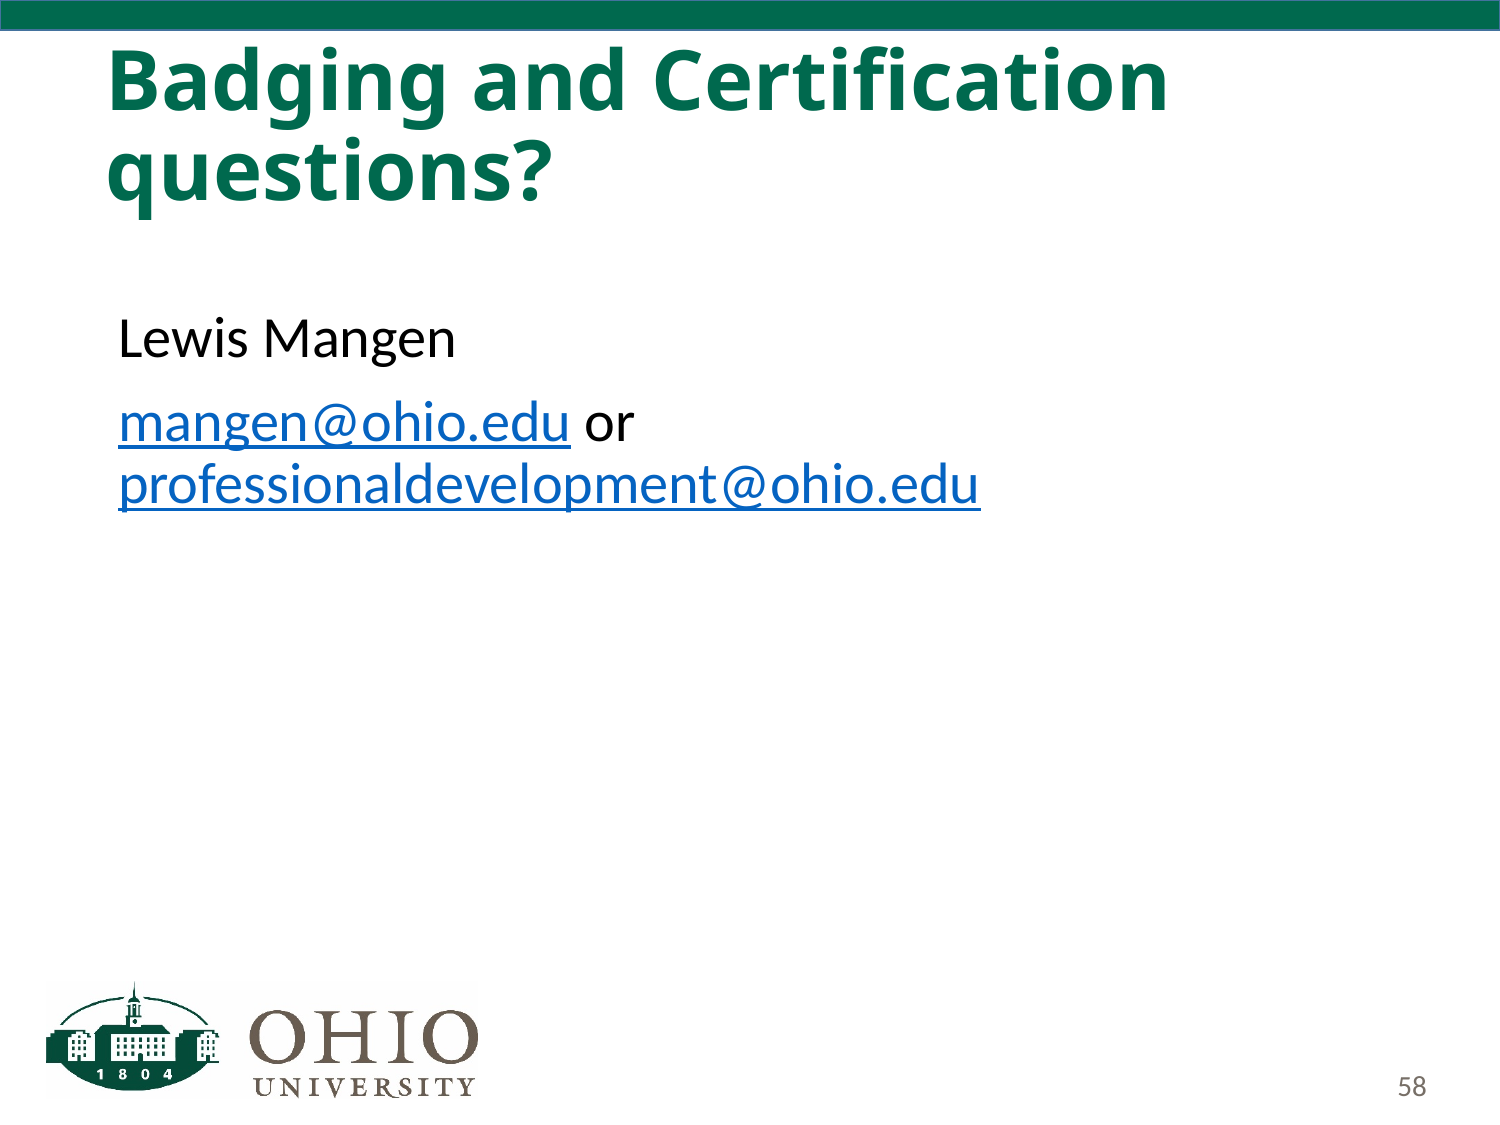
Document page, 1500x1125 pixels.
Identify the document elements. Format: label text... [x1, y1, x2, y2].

list Lewis Mangen mangen@ohio.edu or professionaldevelopment@ohio.edu [103, 299, 1397, 1014]
title Badging and Certification questions? [90, 19, 1443, 238]
picture [46, 981, 478, 1099]
